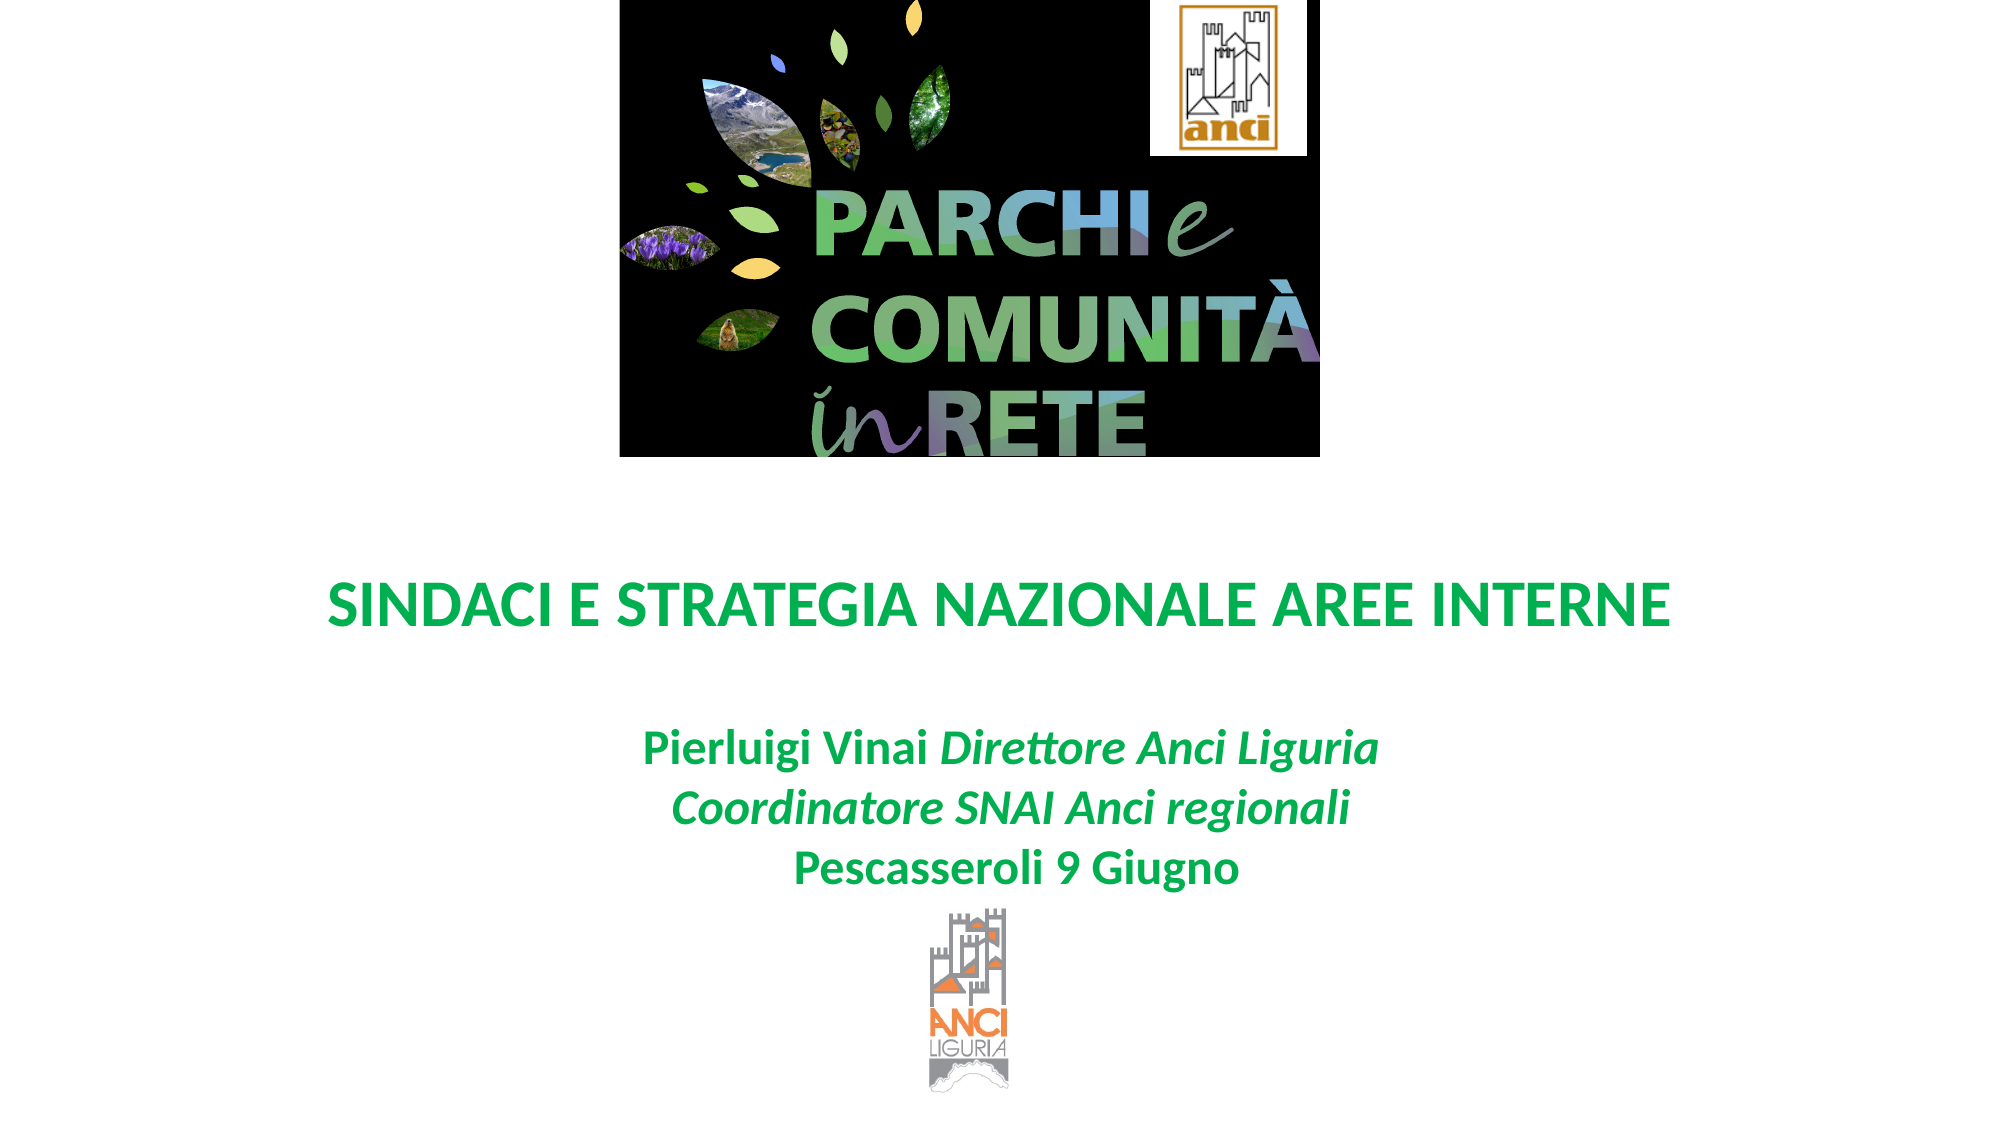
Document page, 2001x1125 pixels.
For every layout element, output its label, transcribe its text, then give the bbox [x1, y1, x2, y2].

title SINDACI E STRATEGIA NAZIONALE AREE INTERNE [267, 470, 1733, 694]
picture [918, 896, 1021, 1100]
picture [619, 0, 1320, 457]
subtitle Pierluigi Vinai Direttore Anci Liguria Coordinatore SNAI Anci regionali Pescasseroli 9 Giugno [267, 706, 1767, 979]
